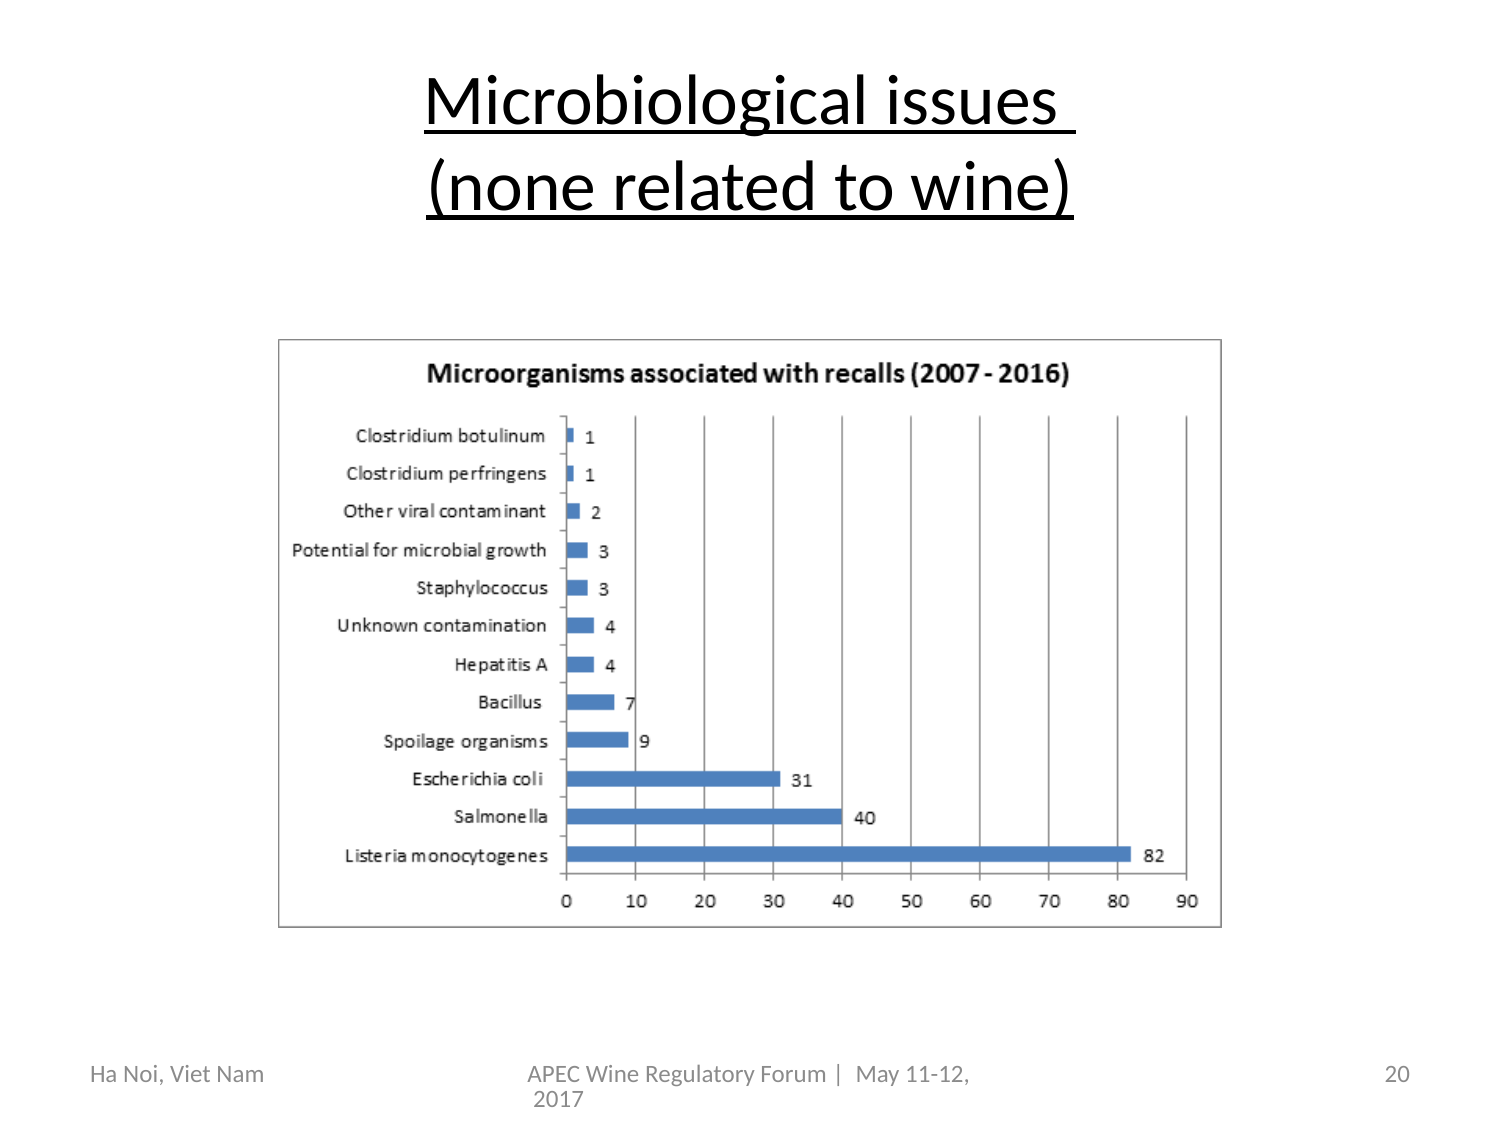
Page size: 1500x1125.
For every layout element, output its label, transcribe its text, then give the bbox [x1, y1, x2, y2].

slide_number Ha Noi, Viet Nam [75, 1042, 425, 1103]
footer APEC Wine Regulatory Forum | May 11-12, 2017 [512, 1042, 988, 1103]
title Microbiological issues (none related to wine) [75, 45, 1425, 233]
slide_number 20 [1074, 1042, 1425, 1103]
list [278, 339, 1222, 928]
